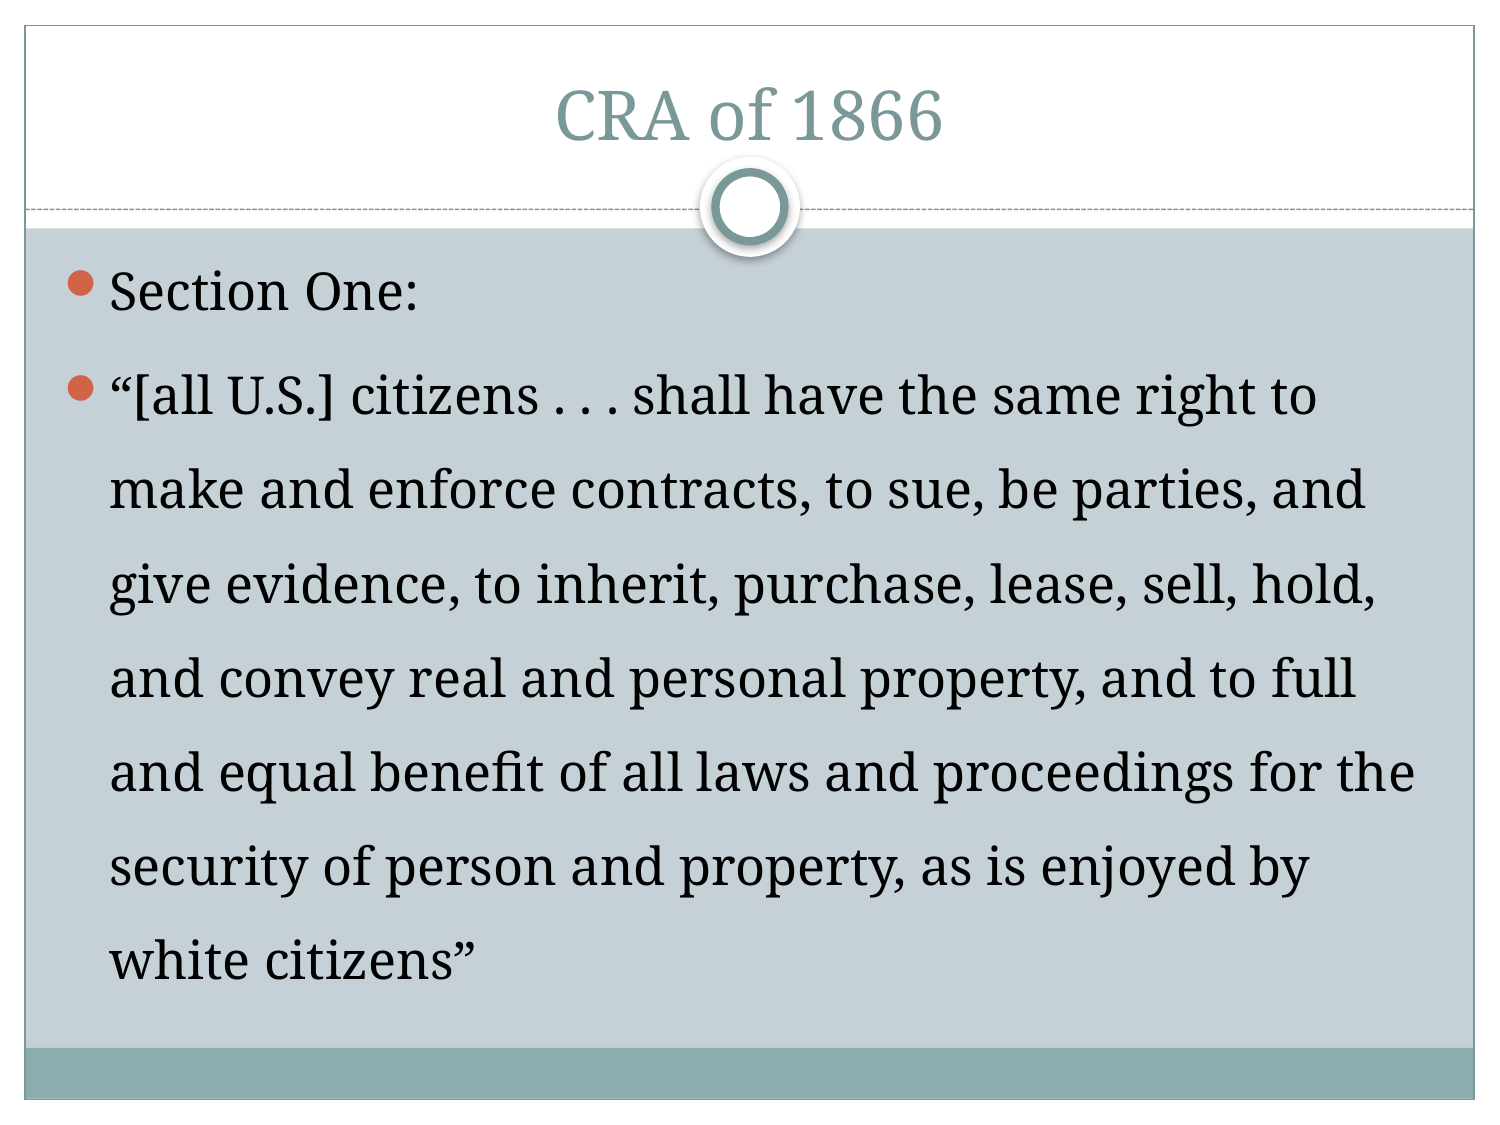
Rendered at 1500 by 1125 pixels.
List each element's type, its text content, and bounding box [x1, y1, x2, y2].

list Section One: “[all U.S.] citizens . . . shall have the same right to make and enforce contracts, to sue, be parties, and give evidence, to inherit, purchase, lease, sell, hold, and convey real and personal property, and to full and equal benefit of all laws and proceedings for the security of person and property, as is enjoyed by white citizens” [49, 250, 1445, 1001]
title CRA of 1866 [49, 37, 1450, 162]
